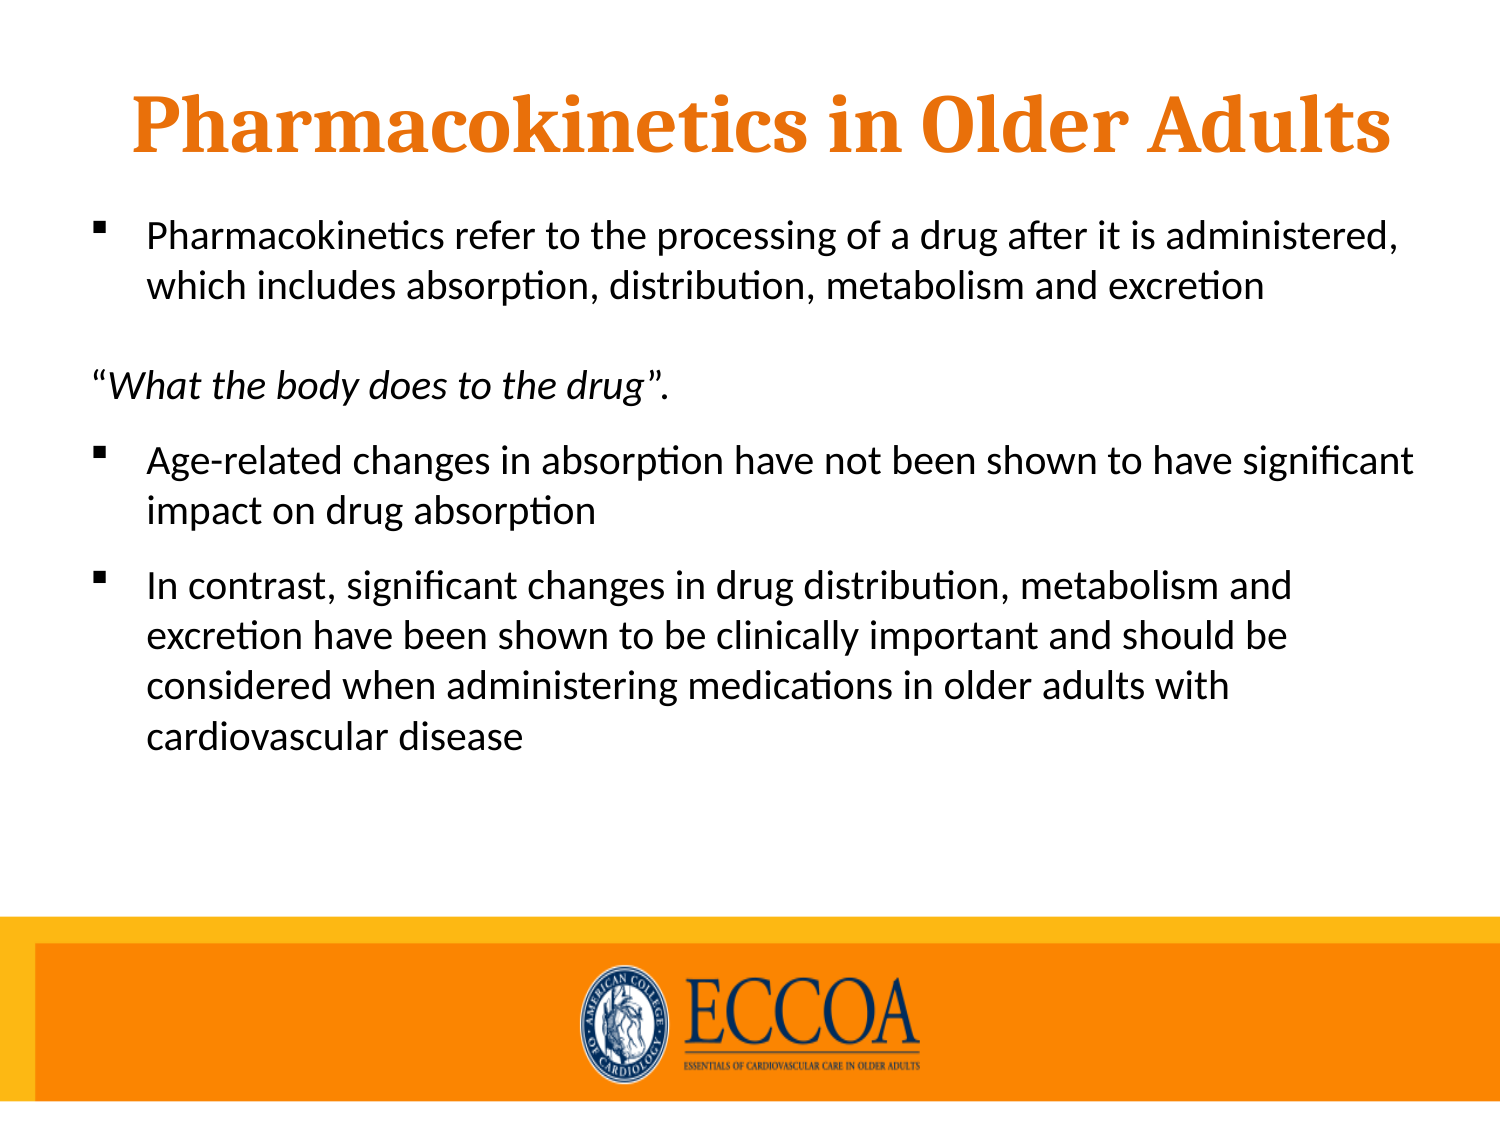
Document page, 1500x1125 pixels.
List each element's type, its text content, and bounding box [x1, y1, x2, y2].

picture [0, 0, 1500, 1125]
list Pharmacokinetics refer to the processing of a drug after it is administered, which includes absorption, distribution, metabolism and excretion “What the body does to the drug”. Age-related changes in absorption have not been shown to have significant impact on drug absorption In contrast, significant changes in drug distribution, metabolism and excretion have been shown to be clinically important and should be considered when administering medications in older adults with cardiovascular disease [75, 200, 1438, 943]
title Pharmacokinetics in Older Adults [87, 24, 1438, 200]
